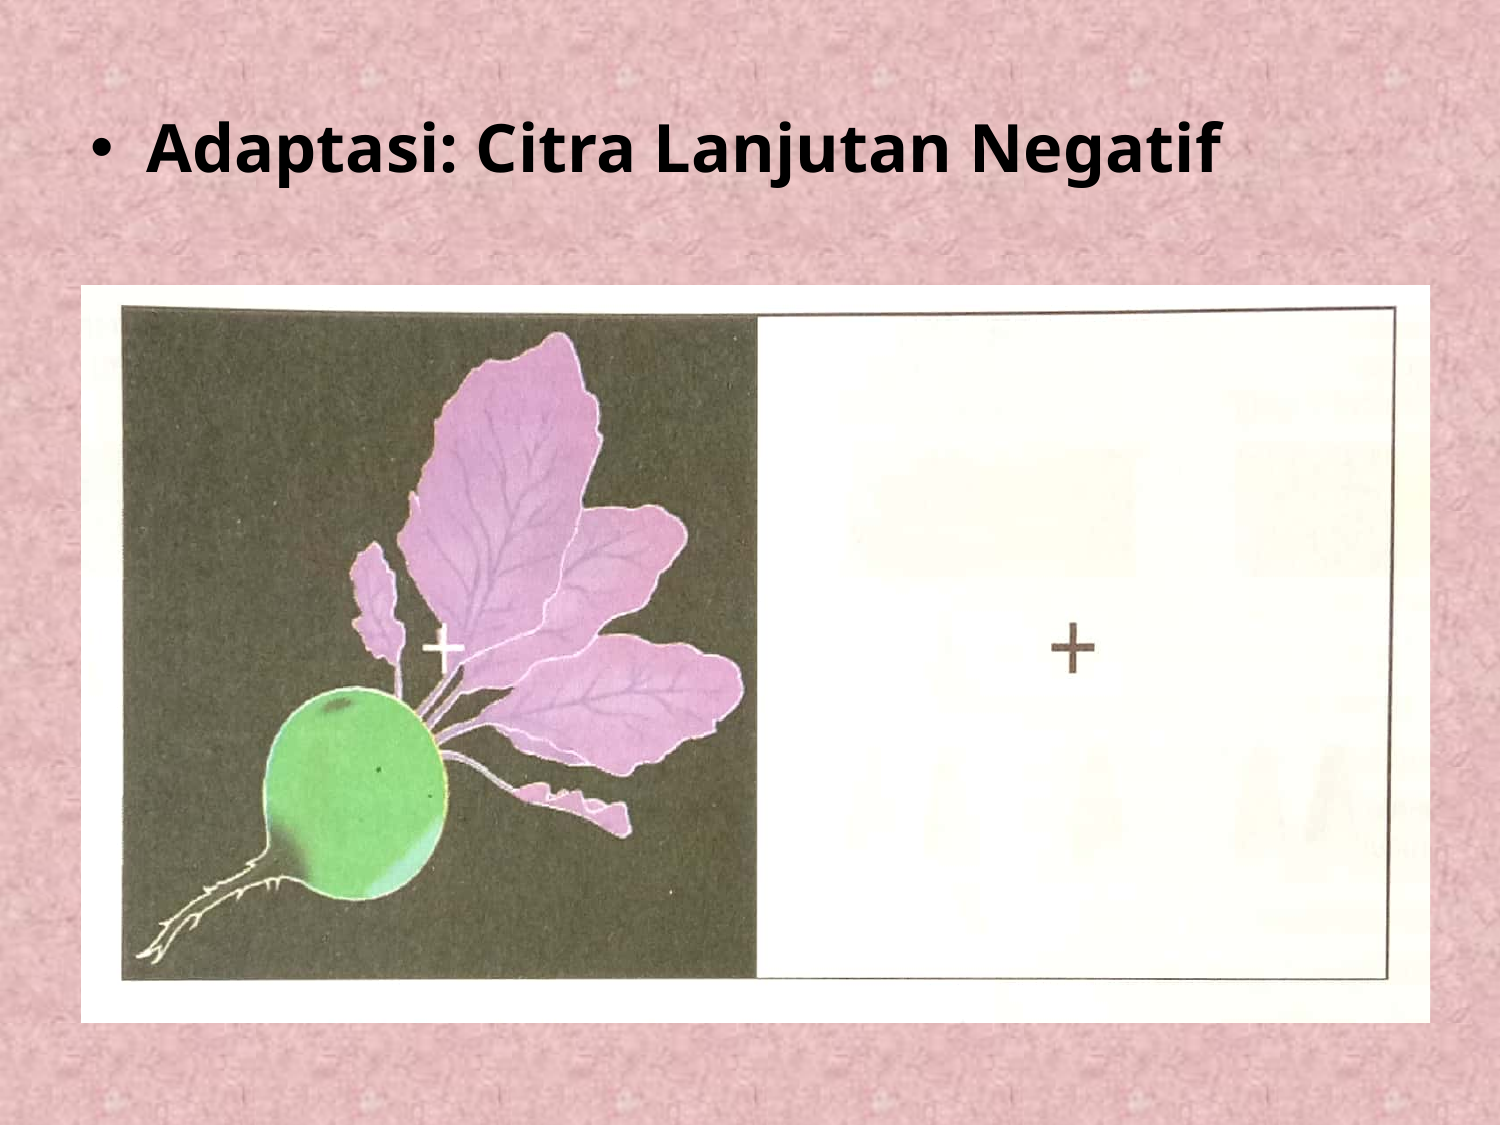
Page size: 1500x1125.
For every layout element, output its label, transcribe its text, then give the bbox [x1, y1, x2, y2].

picture [0, 0, 1500, 1125]
list Adaptasi: Citra Lanjutan Negatif [75, 98, 1425, 289]
